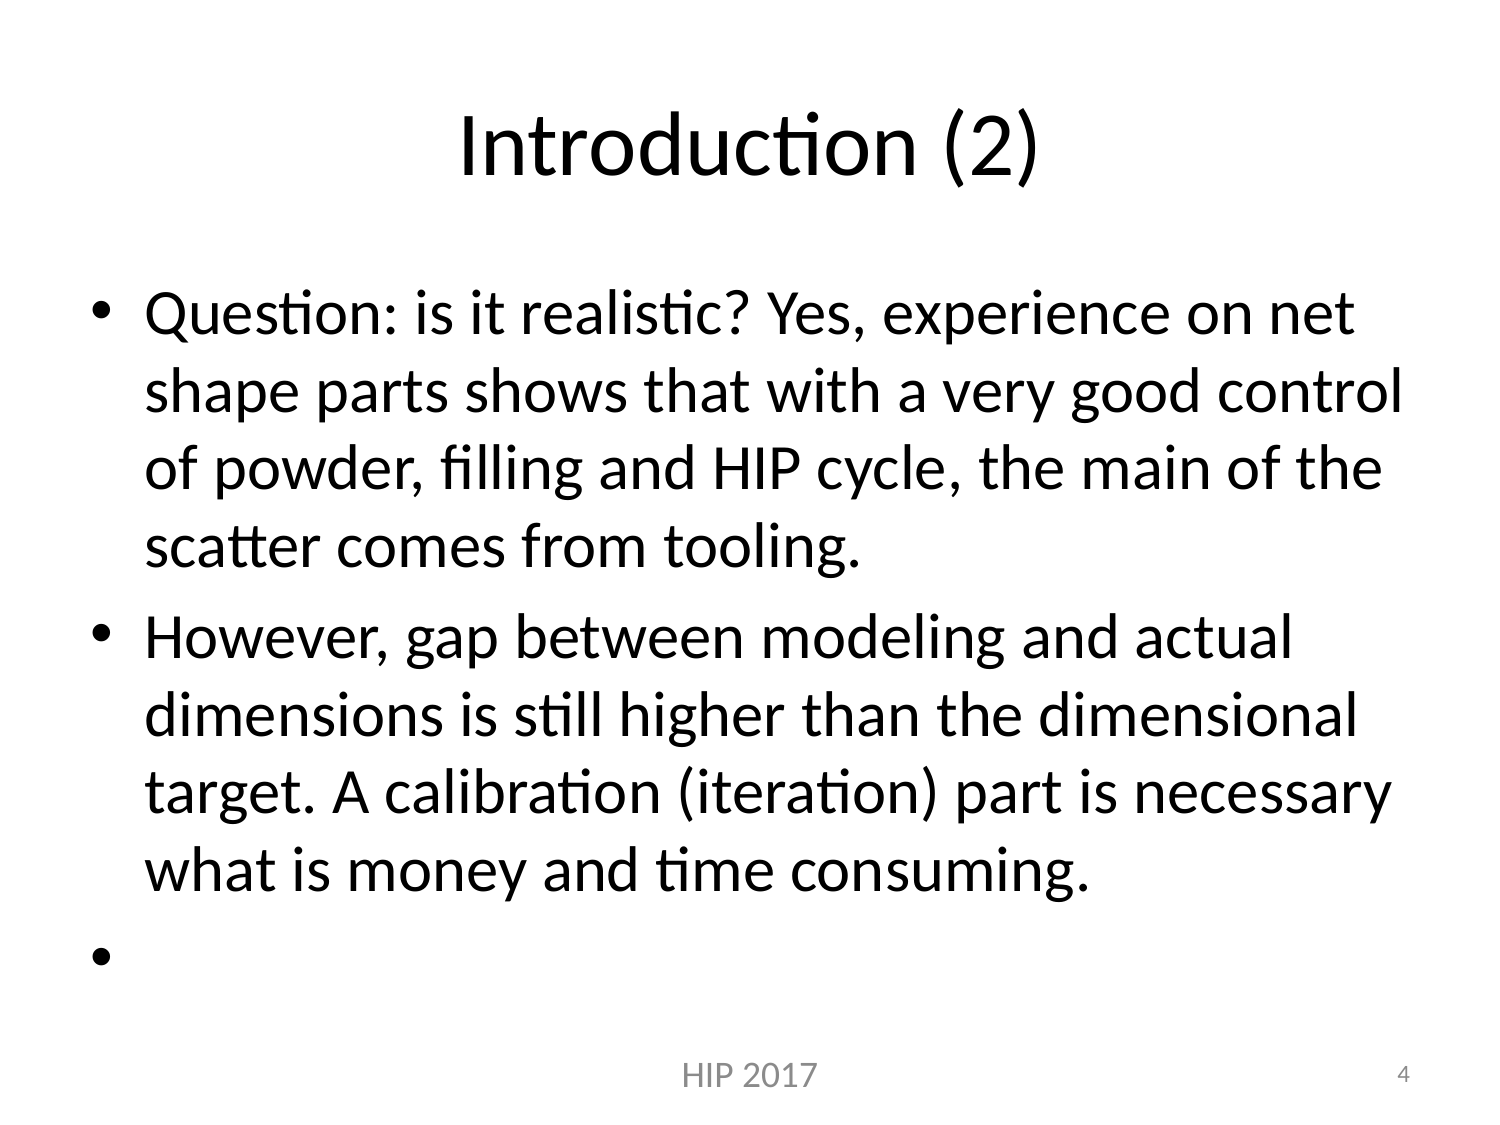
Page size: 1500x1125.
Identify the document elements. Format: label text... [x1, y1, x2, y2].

list Question: is it realistic? Yes, experience on net shape parts shows that with a very good control of powder, filling and HIP cycle, the main of the scatter comes from tooling. However, gap between modeling and actual dimensions is still higher than the dimensional target. A calibration (iteration) part is necessary what is money and time consuming. [75, 262, 1425, 1005]
title Introduction (2) [75, 45, 1425, 233]
footer HIP 2017 [512, 1042, 988, 1103]
slide_number 4 [1074, 1042, 1425, 1103]
